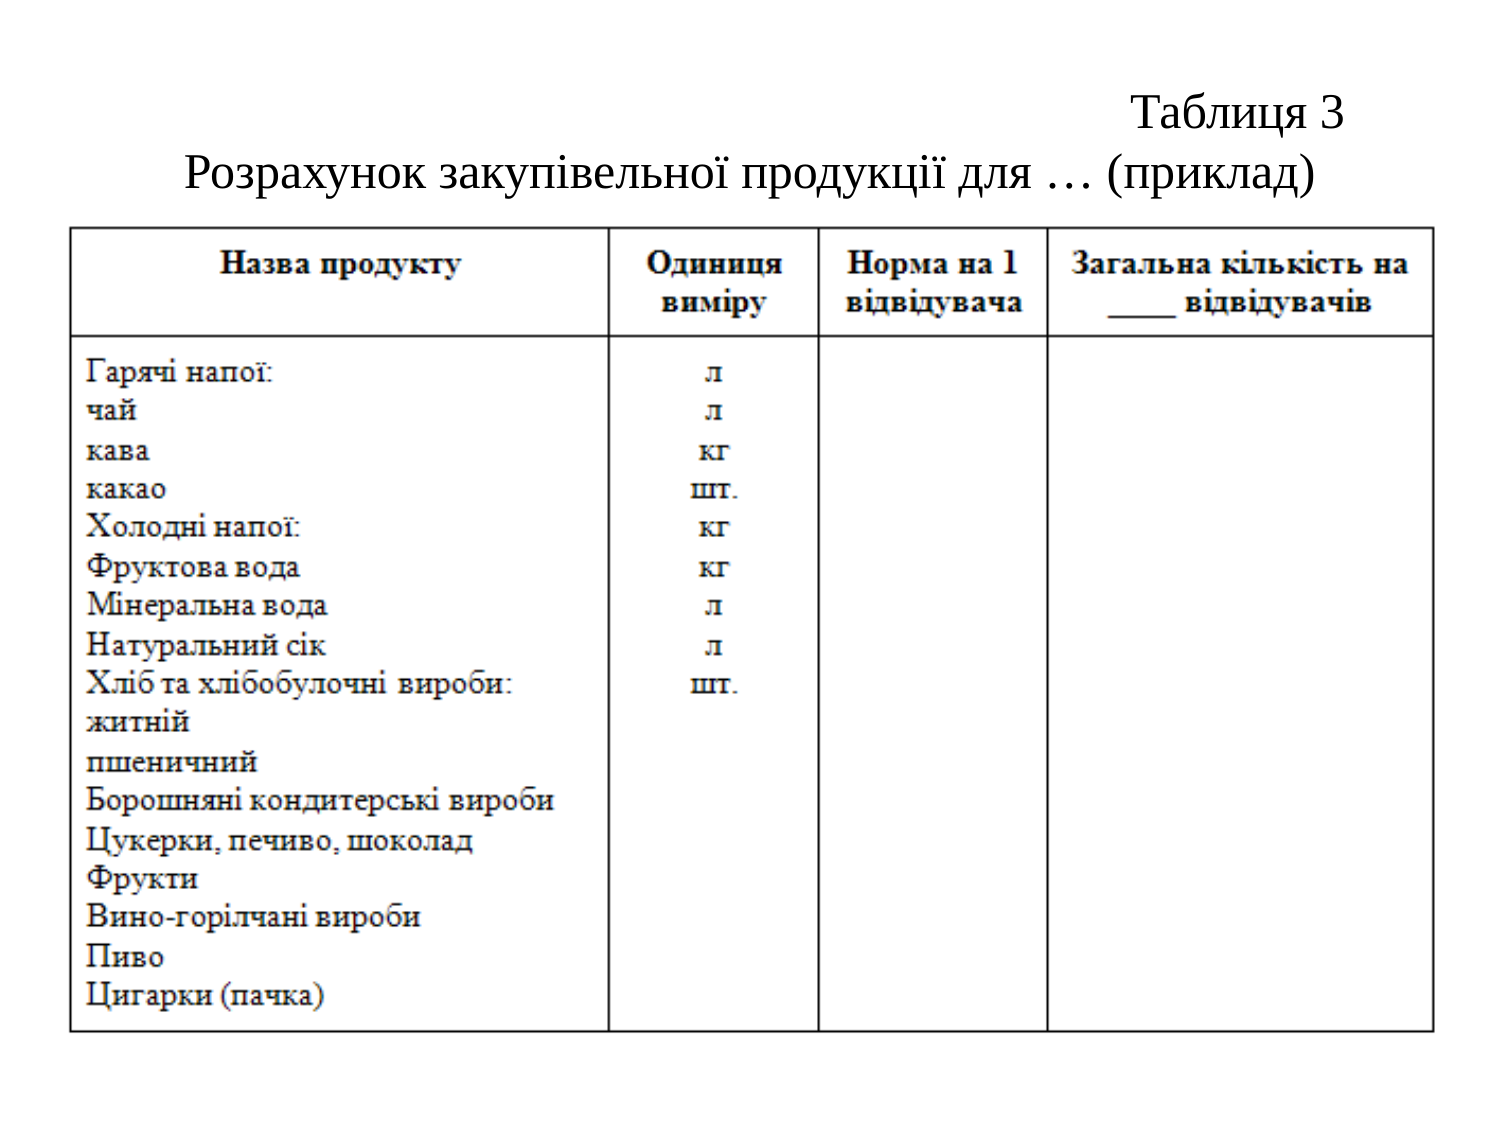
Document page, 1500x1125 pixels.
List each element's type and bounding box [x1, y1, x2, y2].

list [34, 222, 1460, 1079]
title [75, 45, 1425, 222]
